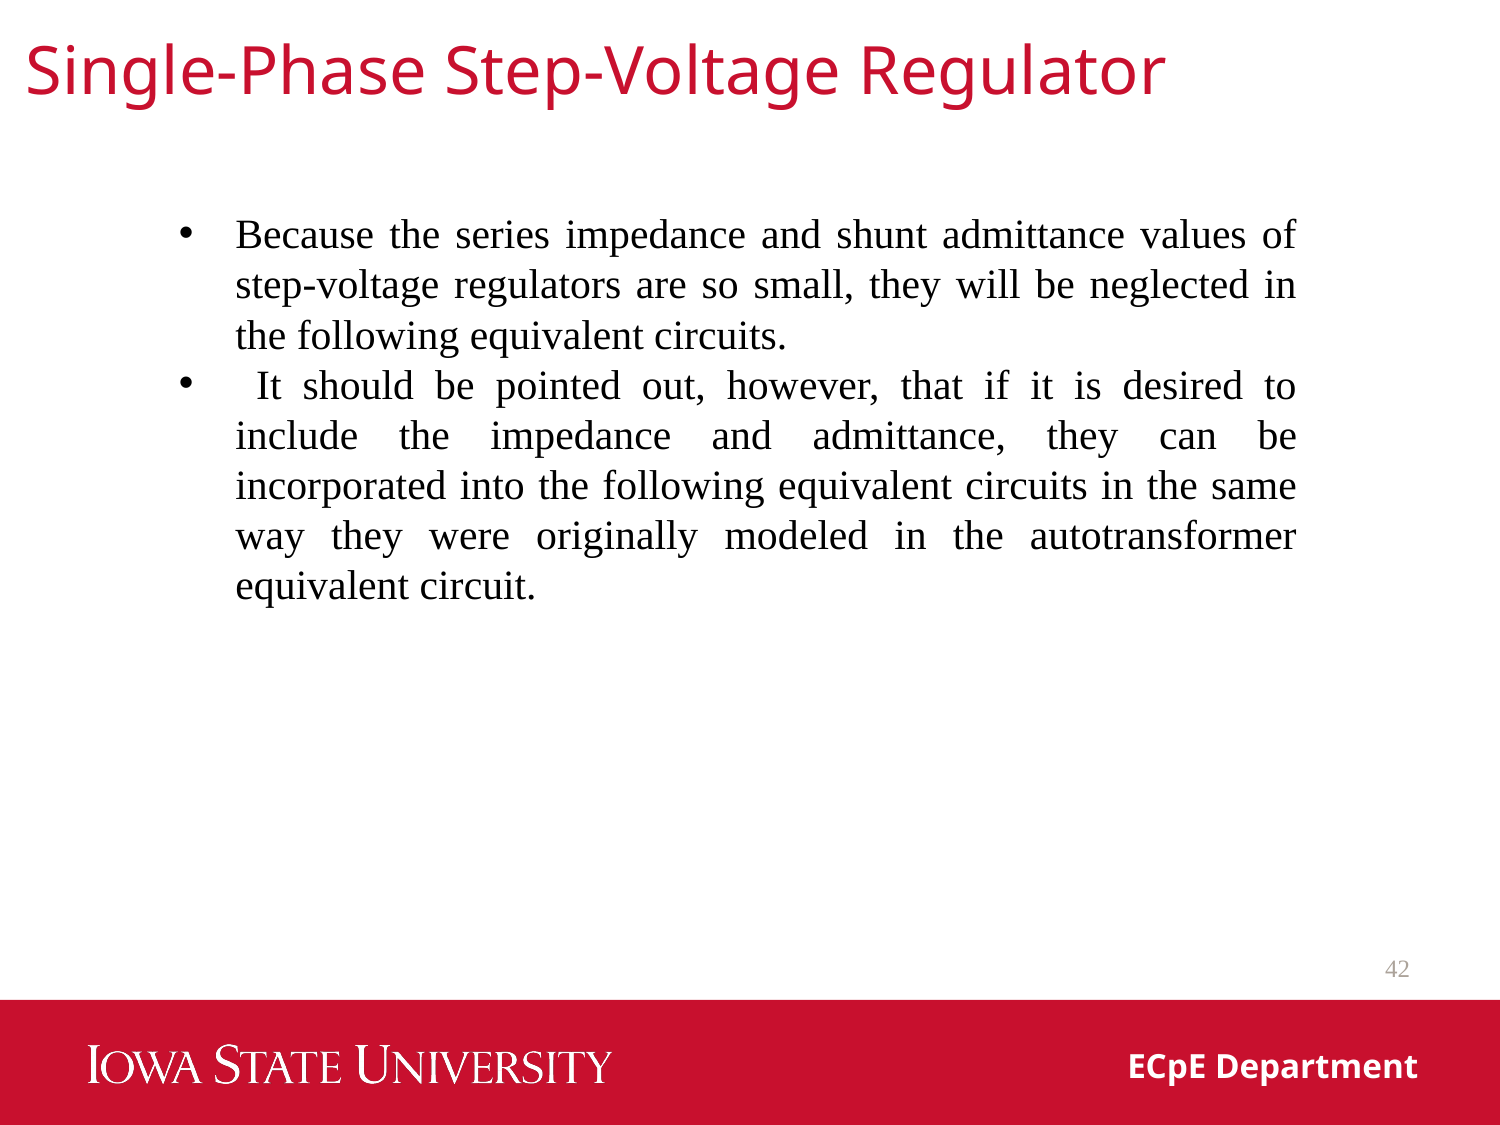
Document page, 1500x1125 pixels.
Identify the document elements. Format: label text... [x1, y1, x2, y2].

slide_number 42 [1074, 937, 1425, 998]
text_box Single-Phase Step-Voltage Regulator [10, 20, 1183, 116]
picture [87, 1044, 613, 1088]
text_box Because the series impedance and shunt admittance values of step-voltage regulators are so small, they will be neglected in the following equivalent circuits. It should be pointed out, however, that if it is desired to include the impedance and admittance, they can be incorporated into the following equivalent circuits in the same way they were originally modeled in the autotransformer equivalent circuit. [164, 199, 1313, 615]
